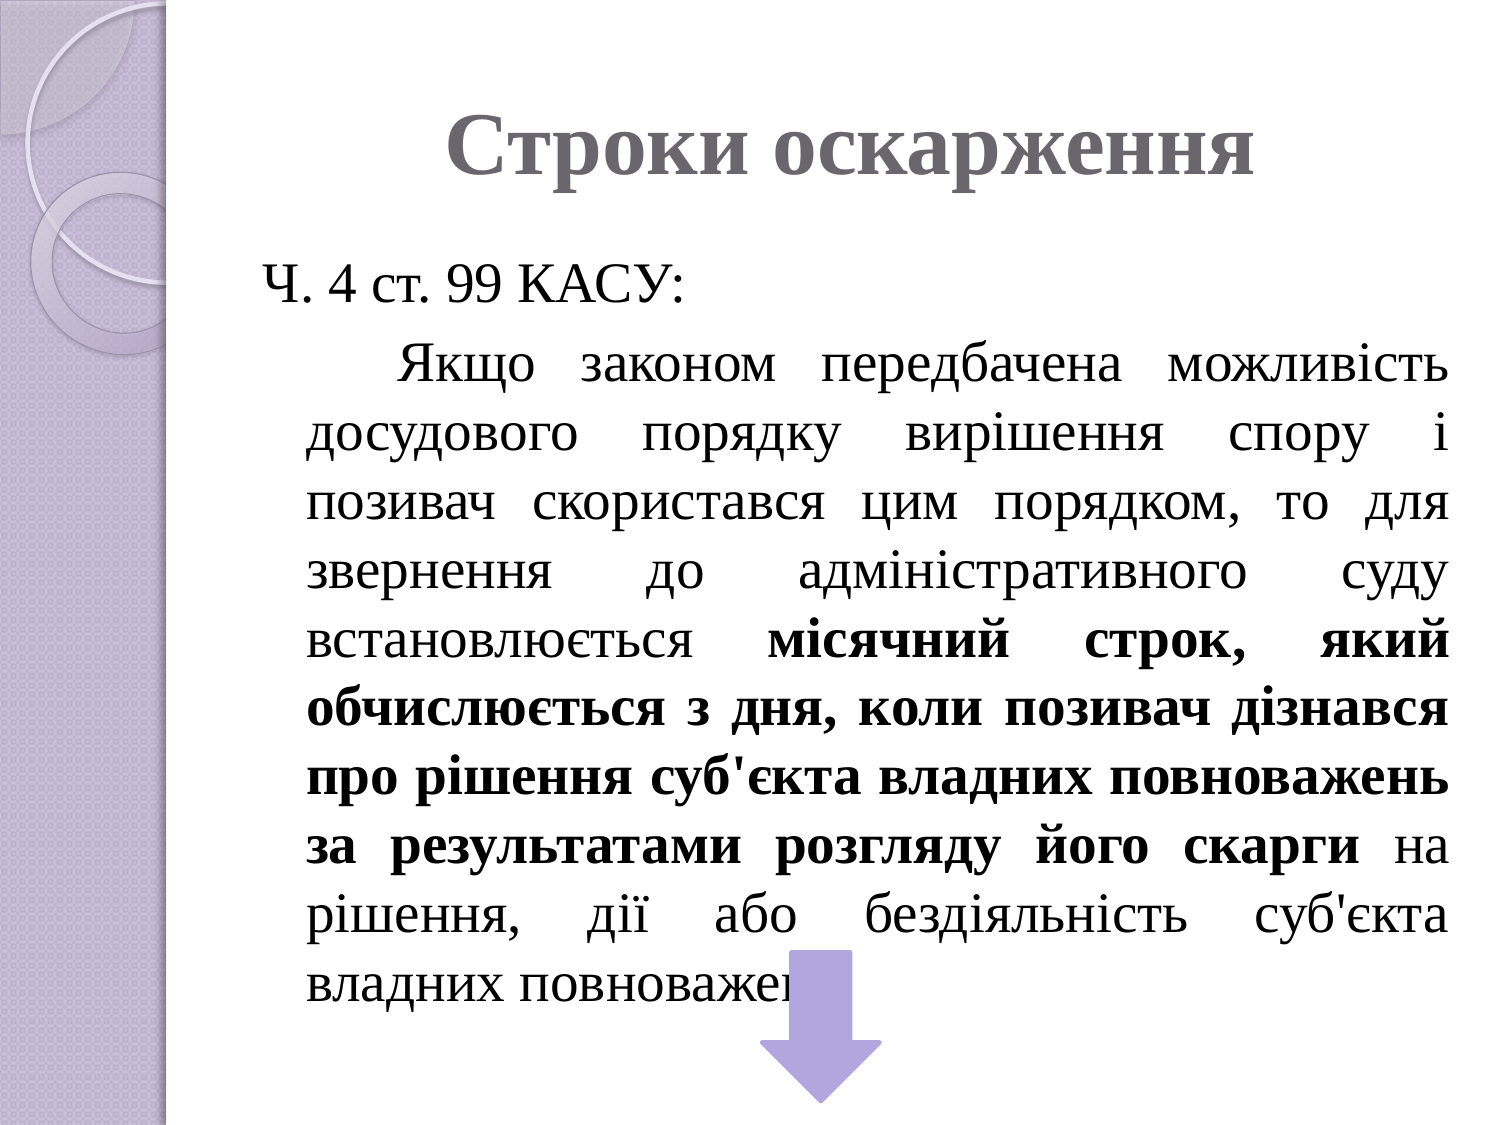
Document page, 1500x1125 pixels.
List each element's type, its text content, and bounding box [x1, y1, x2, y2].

text_box [759, 950, 882, 1104]
list Ч. 4 ст. 99 КАСУ: Якщо законом передбачена можливість досудового порядку вирішення спору і позивач скористався цим порядком, то для звернення до адміністративного суду встановлюється місячний строк, який обчислюється з дня, коли позивач дізнався про рішення суб'єкта владних повноважень за результатами розгляду його скарги на рішення, дії або бездіяльність суб'єкта владних повноважень. [235, 237, 1466, 1025]
title Строки оскарження [235, 45, 1466, 233]
